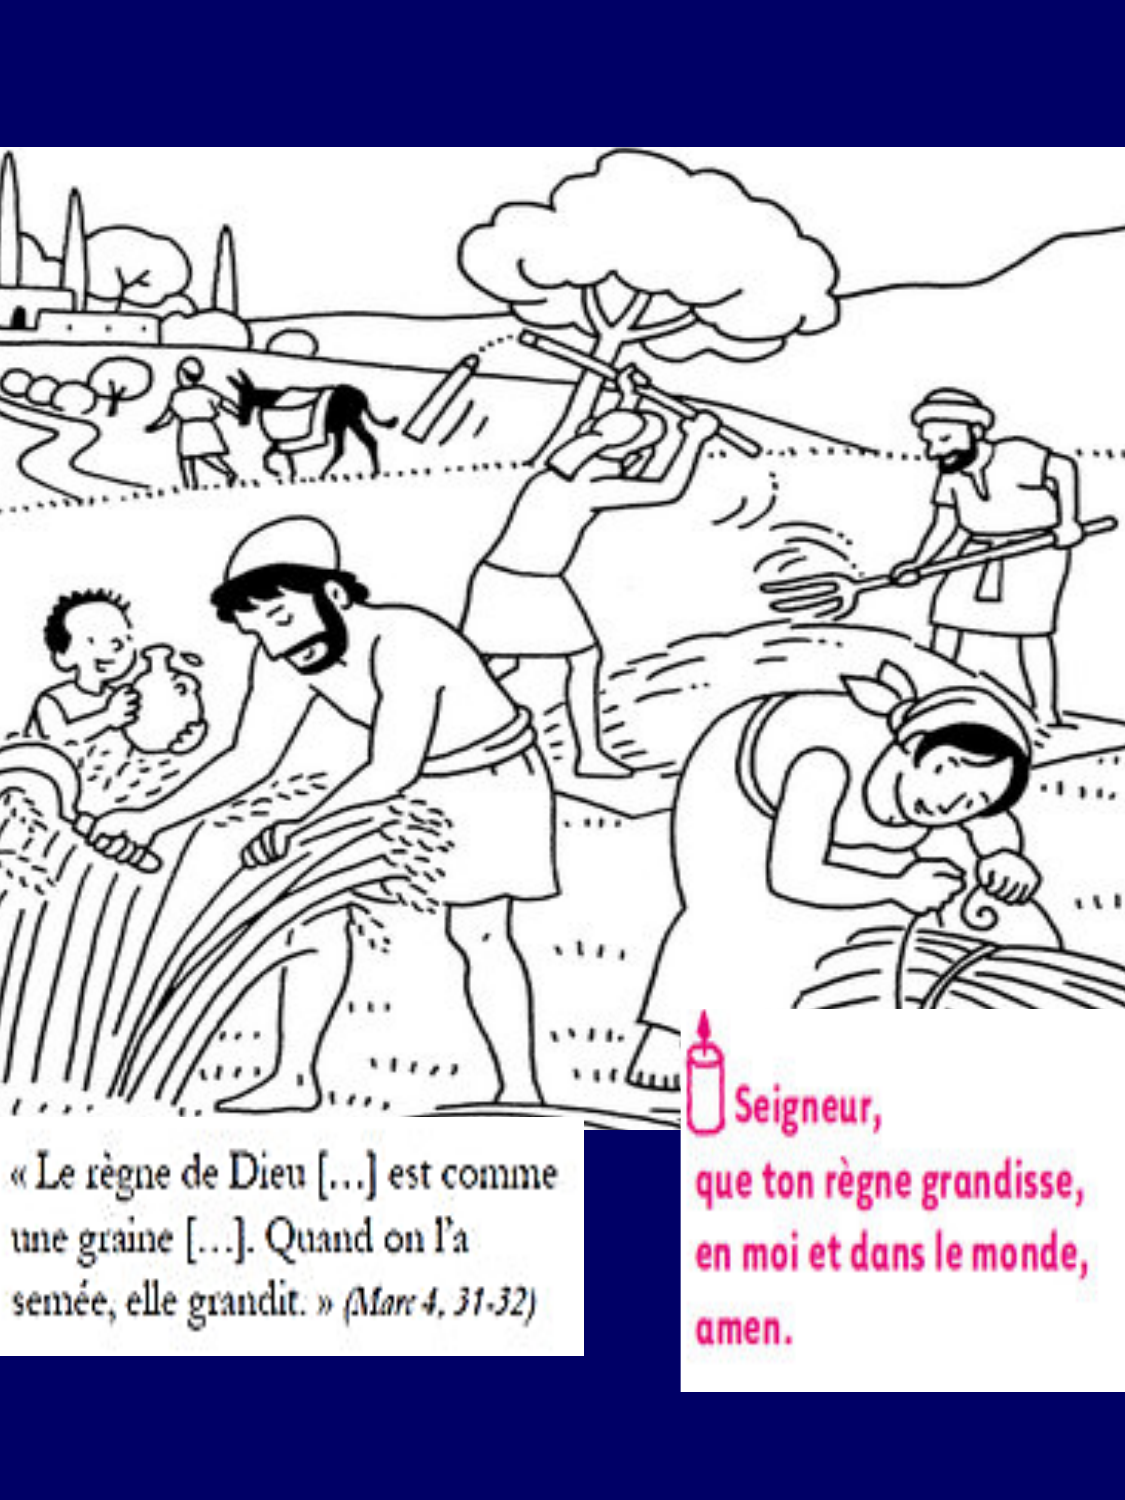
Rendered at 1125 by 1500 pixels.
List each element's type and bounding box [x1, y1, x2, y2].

picture [0, 147, 1125, 1392]
